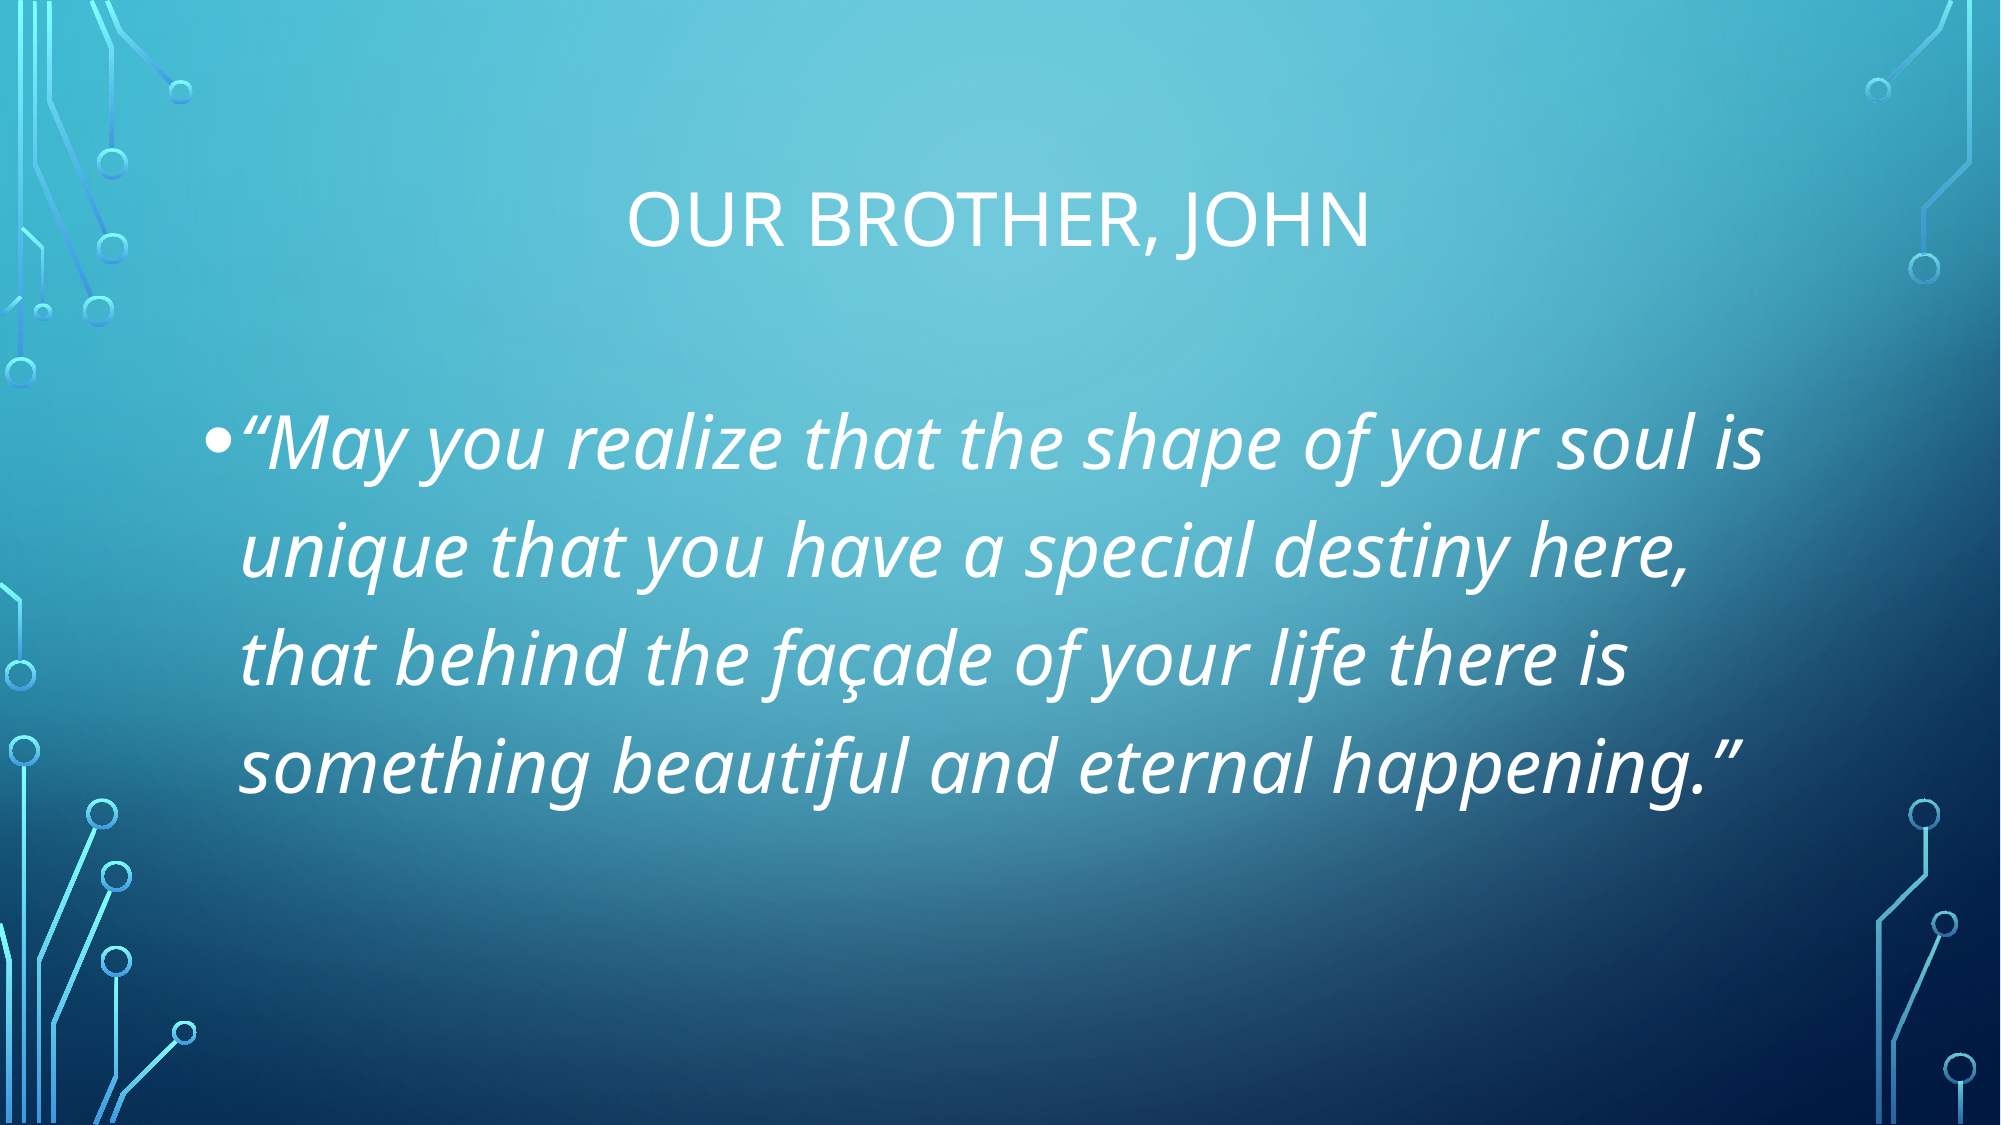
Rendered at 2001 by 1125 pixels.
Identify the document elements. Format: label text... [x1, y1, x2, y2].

list “May you realize that the shape of your soul is unique that you have a special destiny here, that behind the façade of your life there is something beautiful and eternal happening.” [187, 369, 1813, 950]
title Our brother, john [187, 101, 1813, 344]
